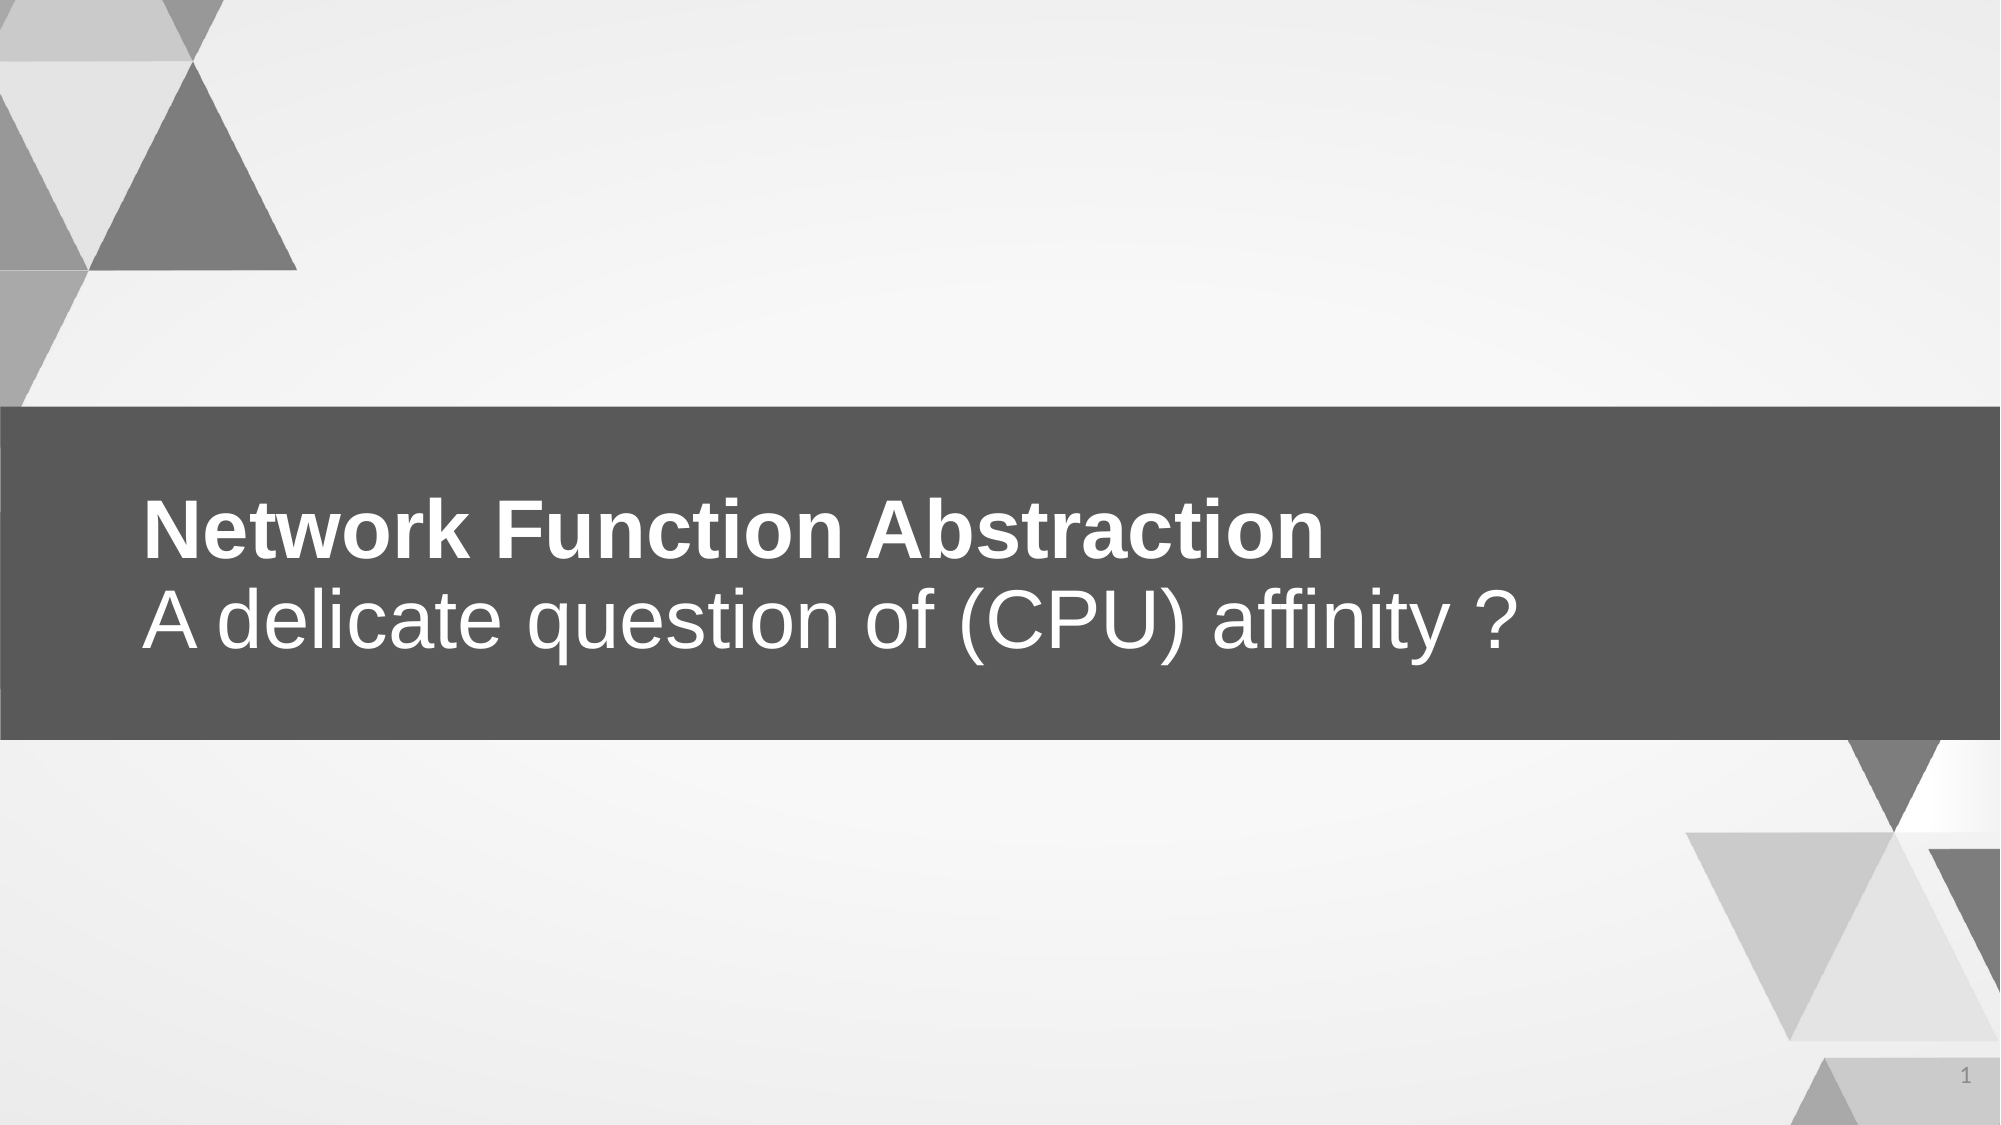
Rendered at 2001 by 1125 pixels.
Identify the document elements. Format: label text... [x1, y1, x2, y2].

picture [0, 0, 2000, 406]
text_box Network Function Abstraction A delicate question of (CPU) affinity ? [0, 406, 2000, 740]
slide_number 1 [1537, 1043, 1988, 1104]
picture [0, 740, 2000, 1125]
